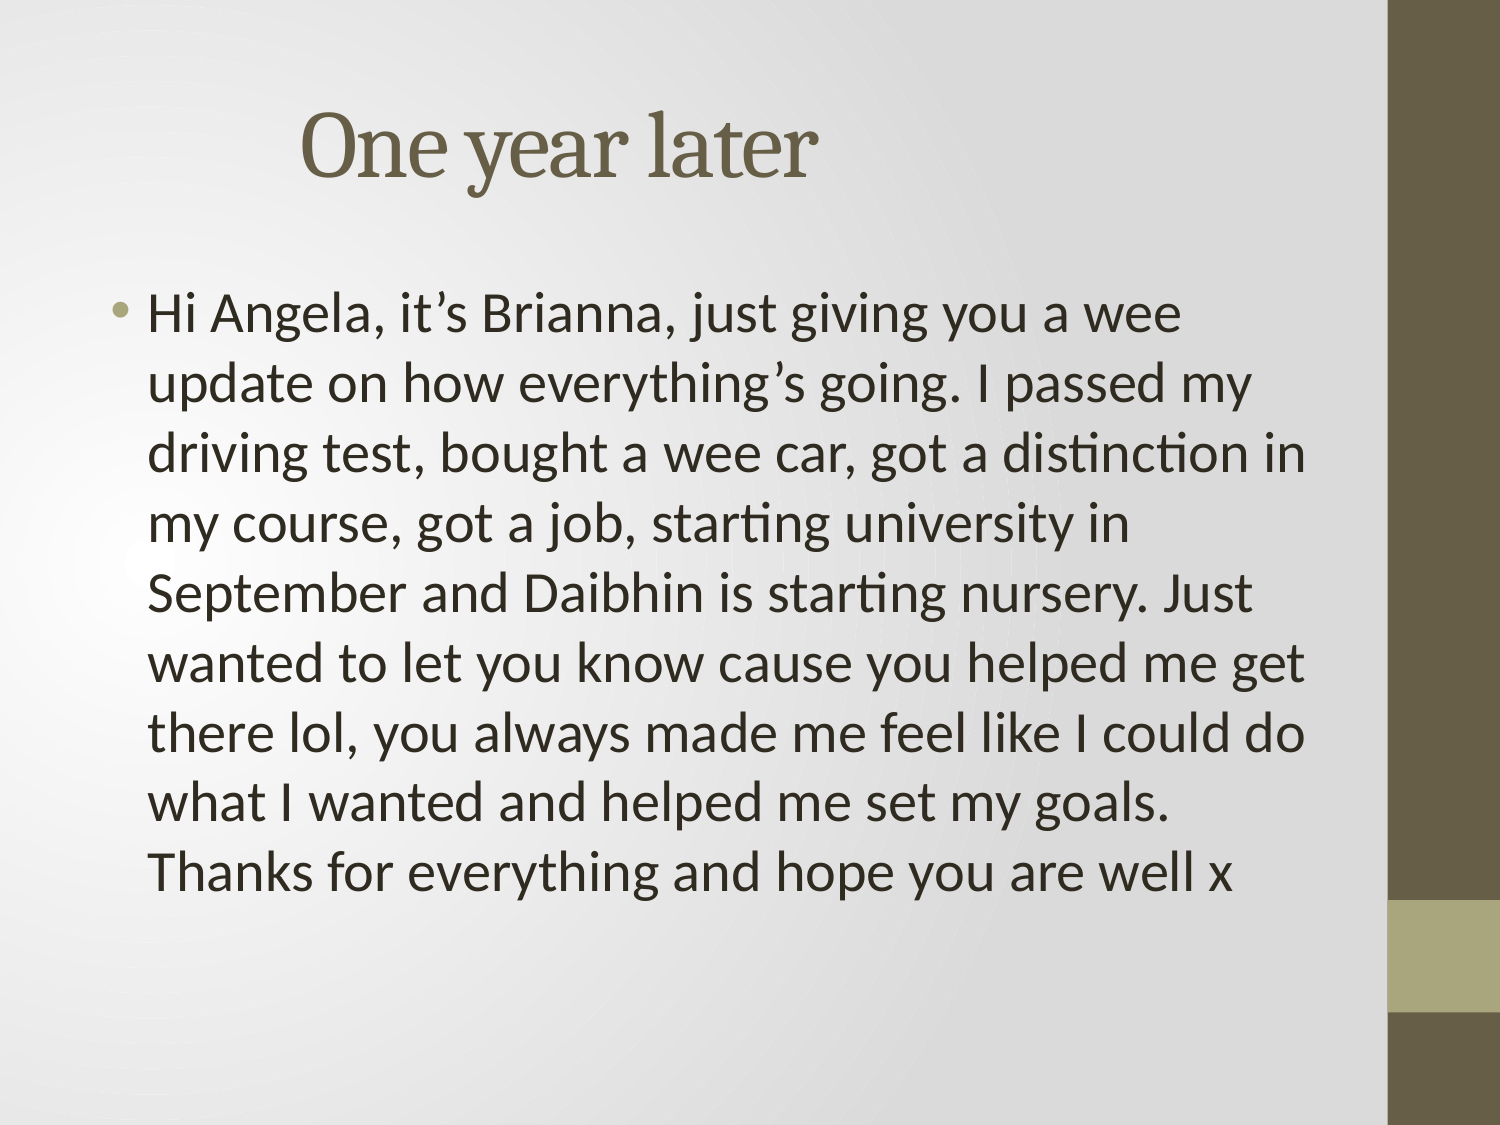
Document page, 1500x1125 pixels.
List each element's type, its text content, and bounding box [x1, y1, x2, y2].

list Hi Angela, it’s Brianna, just giving you a wee update on how everything’s going. I passed my driving test, bought a wee car, got a distinction in my course, got a job, starting university in September and Daibhin is starting nursery. Just wanted to let you know cause you helped me get there lol, you always made me feel like I could do what I wanted and helped me set my goals. Thanks for everything and hope you are well x [76, 267, 1327, 1055]
title One year later [75, 45, 1325, 233]
